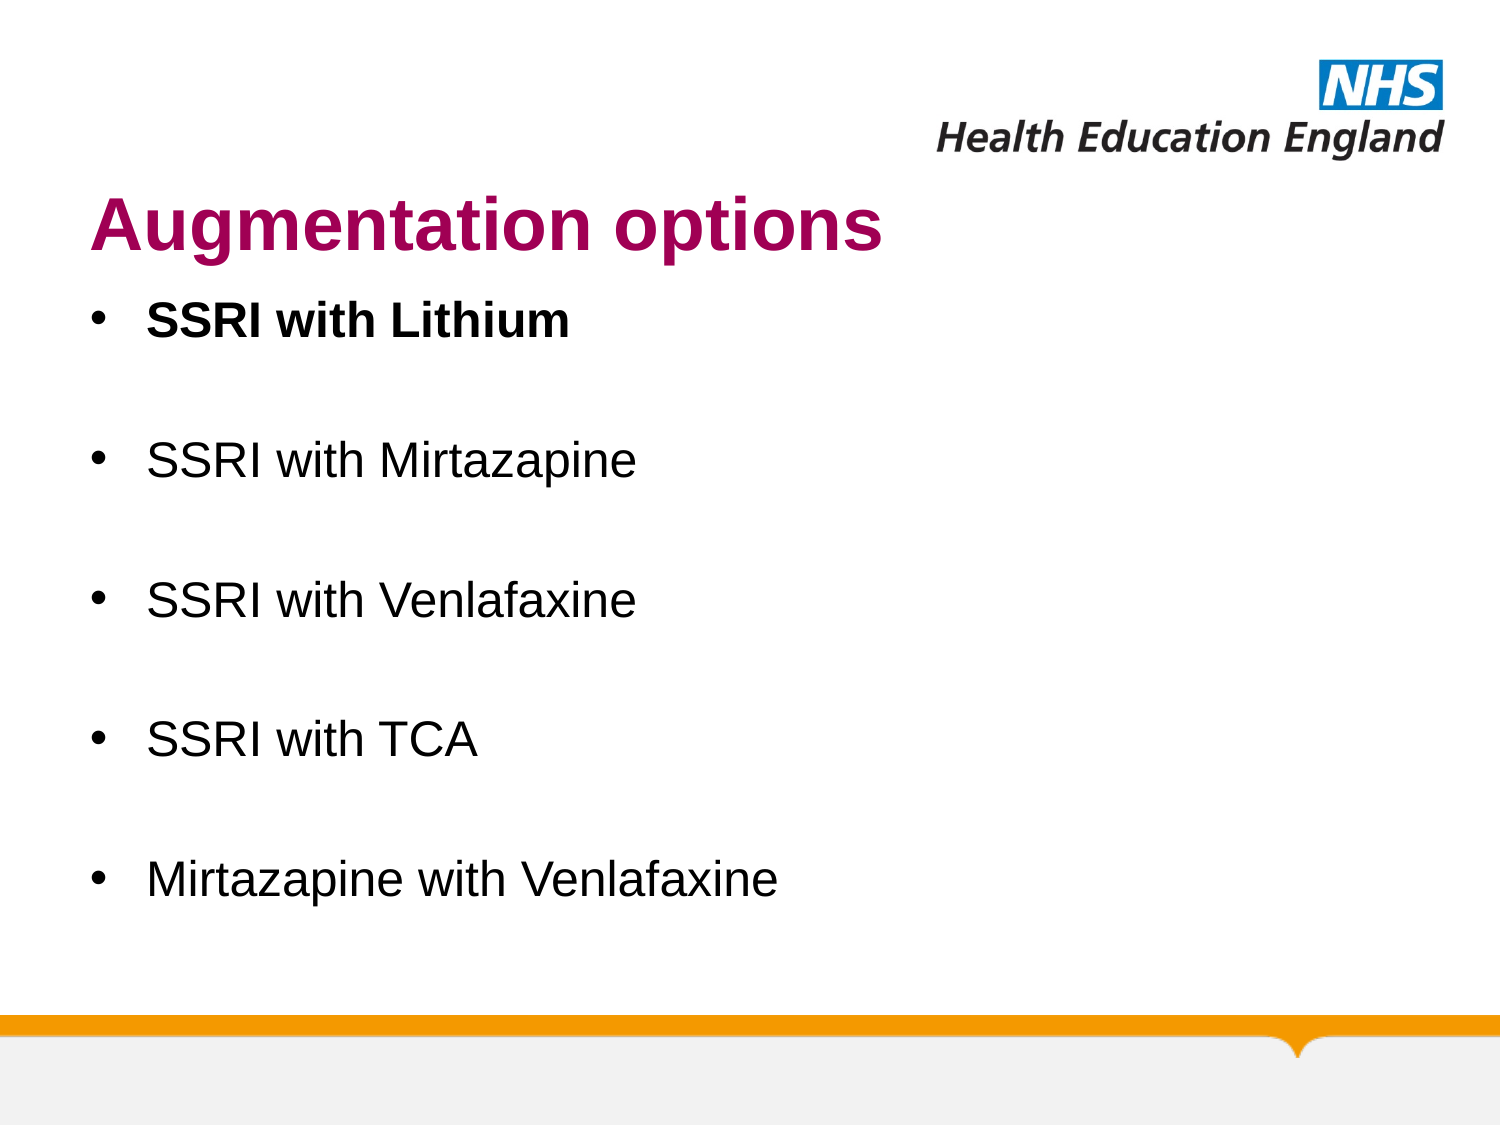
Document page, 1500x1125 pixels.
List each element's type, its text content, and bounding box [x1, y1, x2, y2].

title Augmentation options [75, 168, 1361, 279]
picture [936, 59, 1445, 161]
list SSRI with Lithium SSRI with Mirtazapine SSRI with Venlafaxine SSRI with TCA Mirtazapine with Venlafaxine [75, 279, 1361, 1018]
